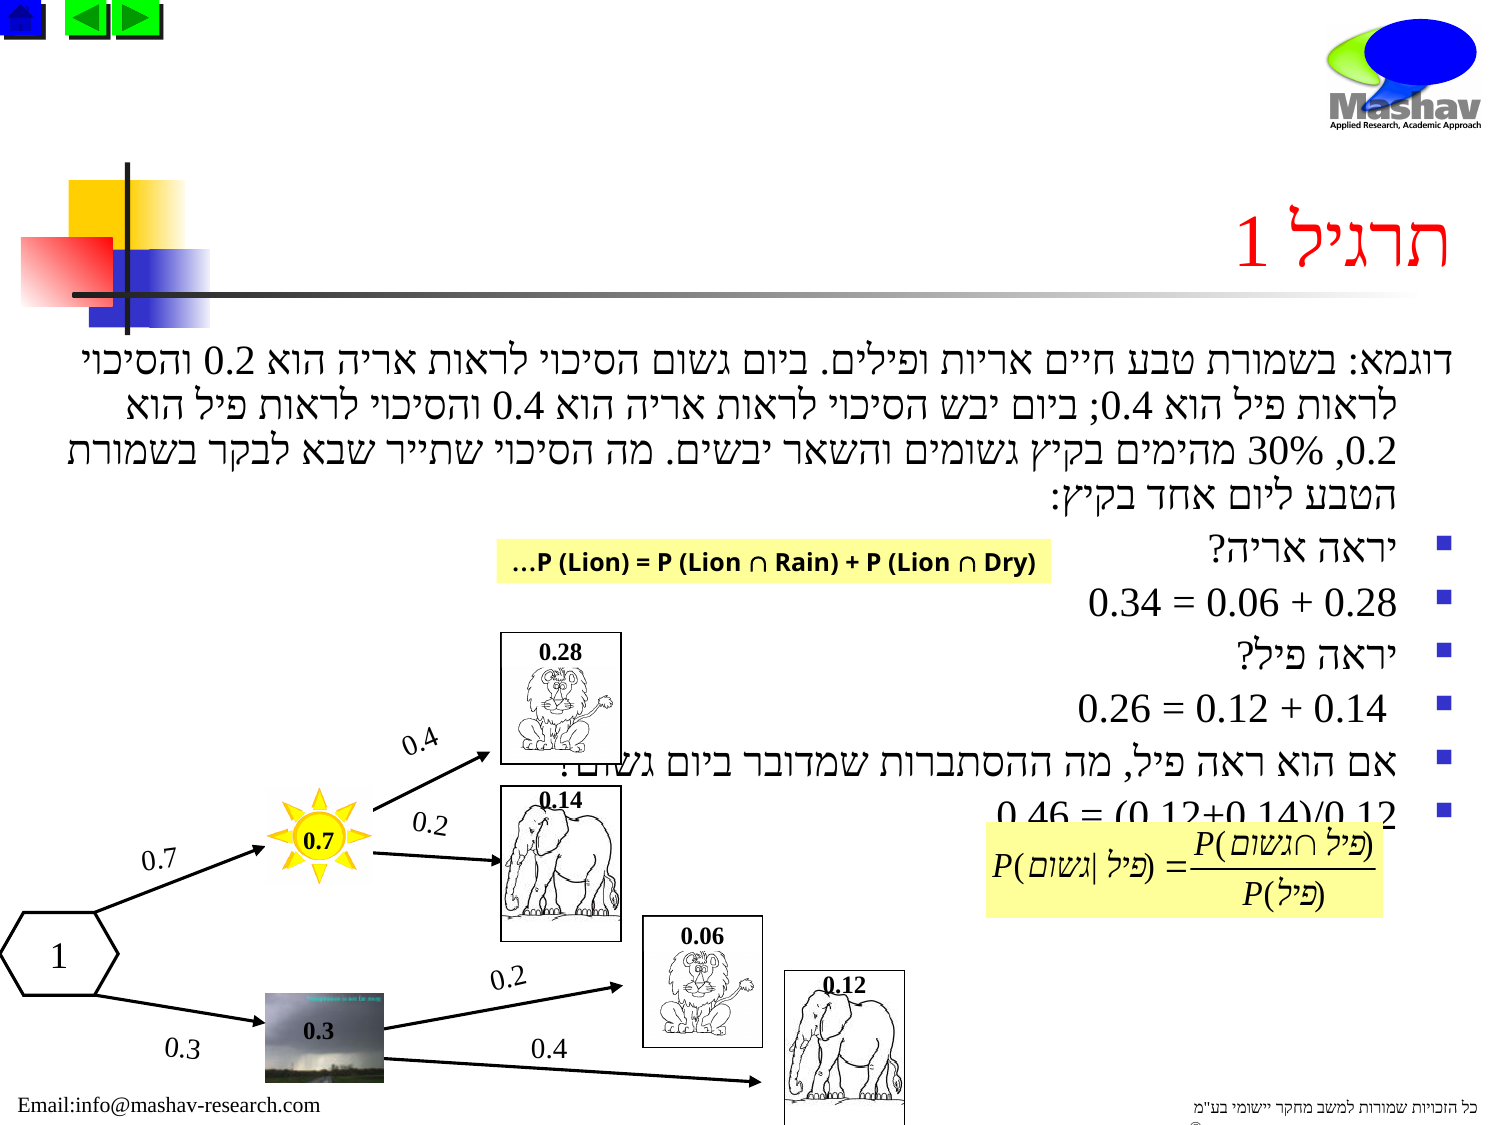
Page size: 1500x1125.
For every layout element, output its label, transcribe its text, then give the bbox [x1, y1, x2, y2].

text_box [1364, 18, 1477, 86]
text_box P (Lion) = P (Lion  Rain) + P (Lion  Dry)… [496, 538, 1051, 584]
title תרגיל 1 [188, 101, 1468, 289]
picture [1324, 23, 1481, 130]
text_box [0, 786, 385, 1083]
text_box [371, 632, 904, 1125]
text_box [985, 822, 1384, 919]
list דוגמא: בשמורת טבע חיים אריות ופילים. ביום גשום הסיכוי לראות אריה הוא 0.2 והסיכוי לראות פיל הוא 0.4; ביום יבש הסיכוי לראות אריה הוא 0.4 והסיכוי לראות פיל הוא 0.2, 30% מהימים בקיץ גשומים והשאר יבשים. מה הסיכוי שתייר שבא לבקר בשמורת הטבע ליום אחד בקיץ: יראה אריה? 0.28 + 0.06 = 0.34 יראה פיל? 0.14 + 0.12 = 0.26 אם הוא ראה פיל, מה ההסתברות שמדובר ביום גשום? 0.12/(0.12+0.14) = 0.46 [40, 330, 1470, 1007]
